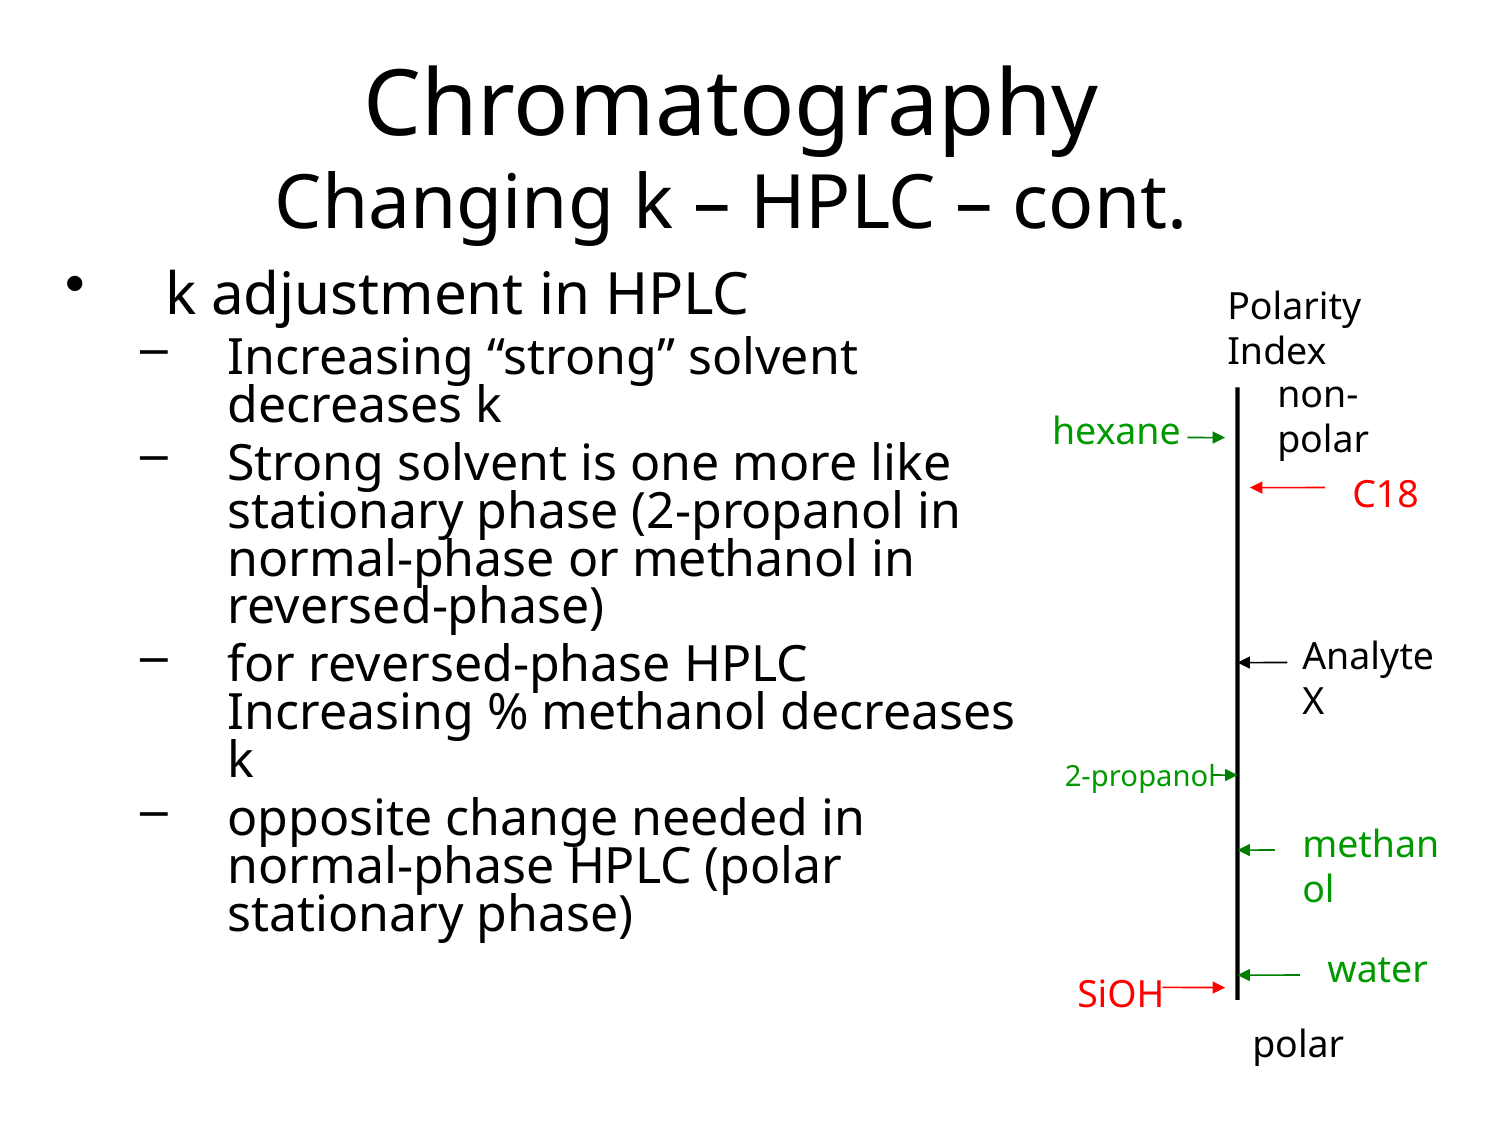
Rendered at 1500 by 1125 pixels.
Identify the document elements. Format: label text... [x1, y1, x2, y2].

text_box Analyte X [1287, 624, 1475, 730]
text_box [1237, 843, 1276, 857]
text_box SiOH [1062, 962, 1188, 1023]
text_box [1237, 968, 1300, 982]
text_box [1187, 431, 1225, 444]
text_box hexane [1037, 399, 1200, 460]
text_box polar [1237, 1012, 1388, 1073]
text_box [1162, 981, 1225, 994]
text_box non-polar [1262, 362, 1463, 468]
list k adjustment in HPLC Increasing “strong” solvent decreases k Strong solvent is one more like stationary phase (2-propanol in normal-phase or methanol in reversed-phase) for reversed-phase HPLC Increasing % methanol decreases k opposite change needed in normal-phase HPLC (polar stationary phase) [50, 262, 1050, 1005]
text_box [1237, 656, 1288, 669]
text_box water [1312, 937, 1450, 998]
text_box methanol [1287, 812, 1475, 918]
text_box [1249, 481, 1325, 494]
text_box [1212, 768, 1238, 782]
text_box C18 [1337, 462, 1450, 523]
text_box 2-propanol [1050, 749, 1238, 800]
text_box Polarity Index [1212, 274, 1475, 380]
title Chromatography Changing k – HPLC – cont. [50, 50, 1413, 238]
